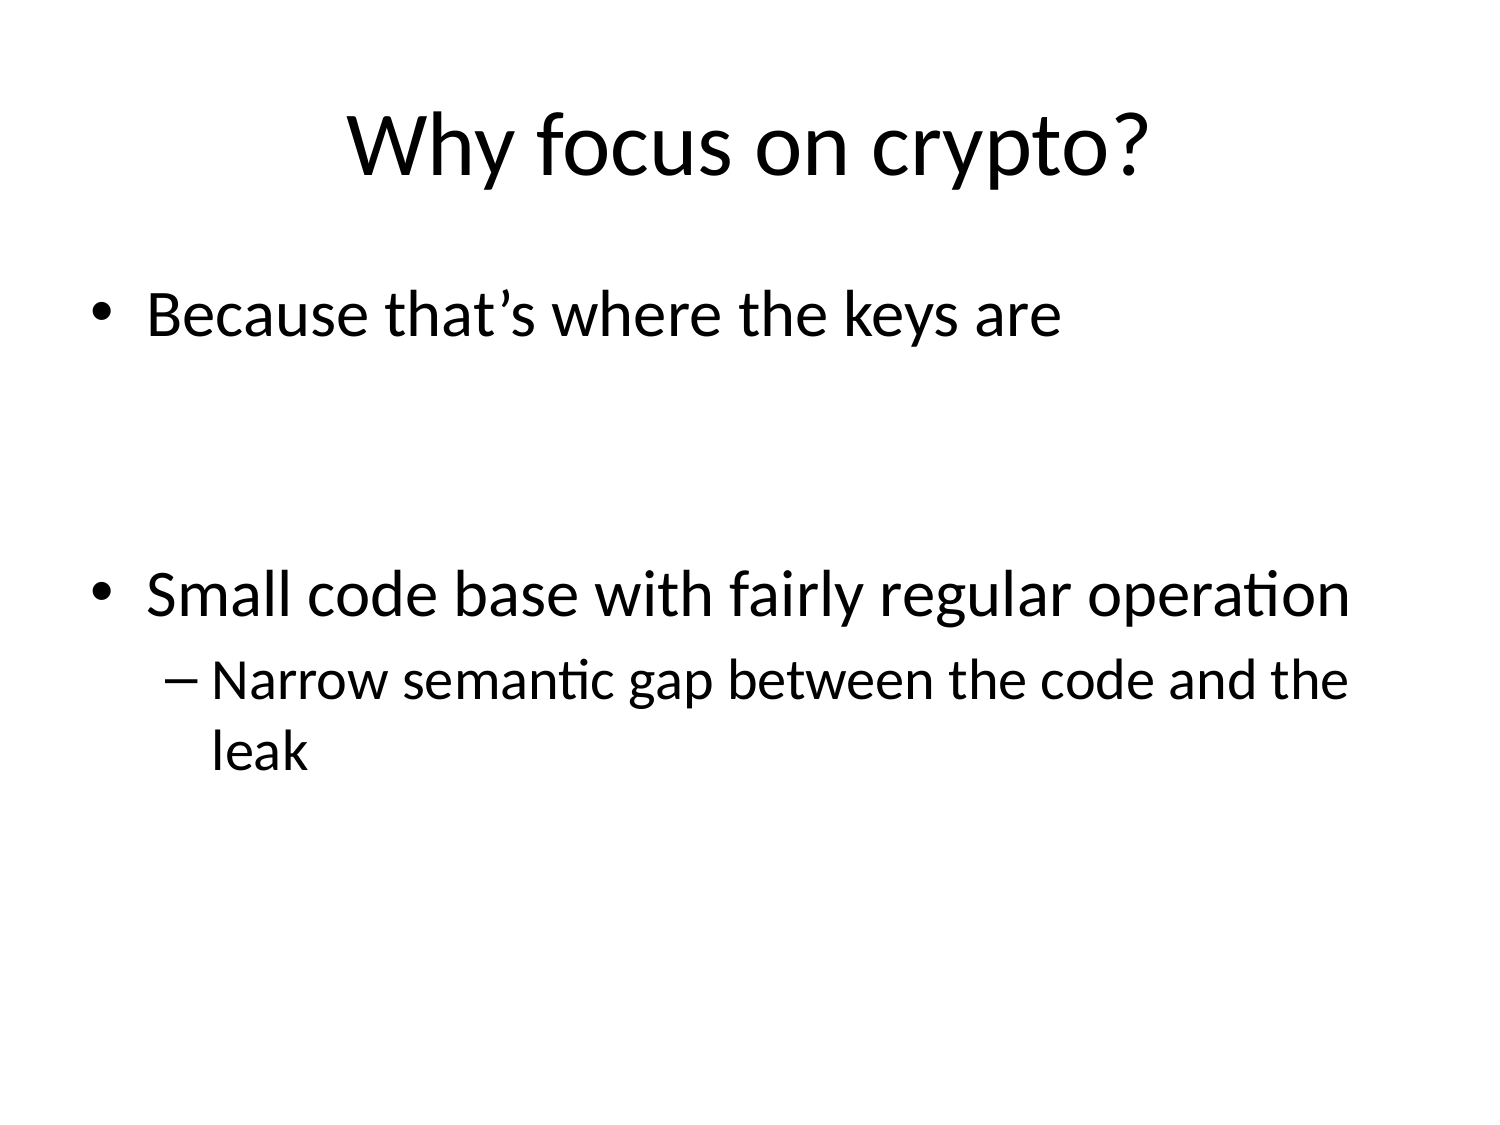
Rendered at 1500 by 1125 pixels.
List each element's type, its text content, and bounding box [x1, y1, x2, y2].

title Why focus on crypto? [75, 45, 1425, 233]
list Because that’s where the keys are Small code base with fairly regular operation Narrow semantic gap between the code and the leak [75, 262, 1425, 1005]
